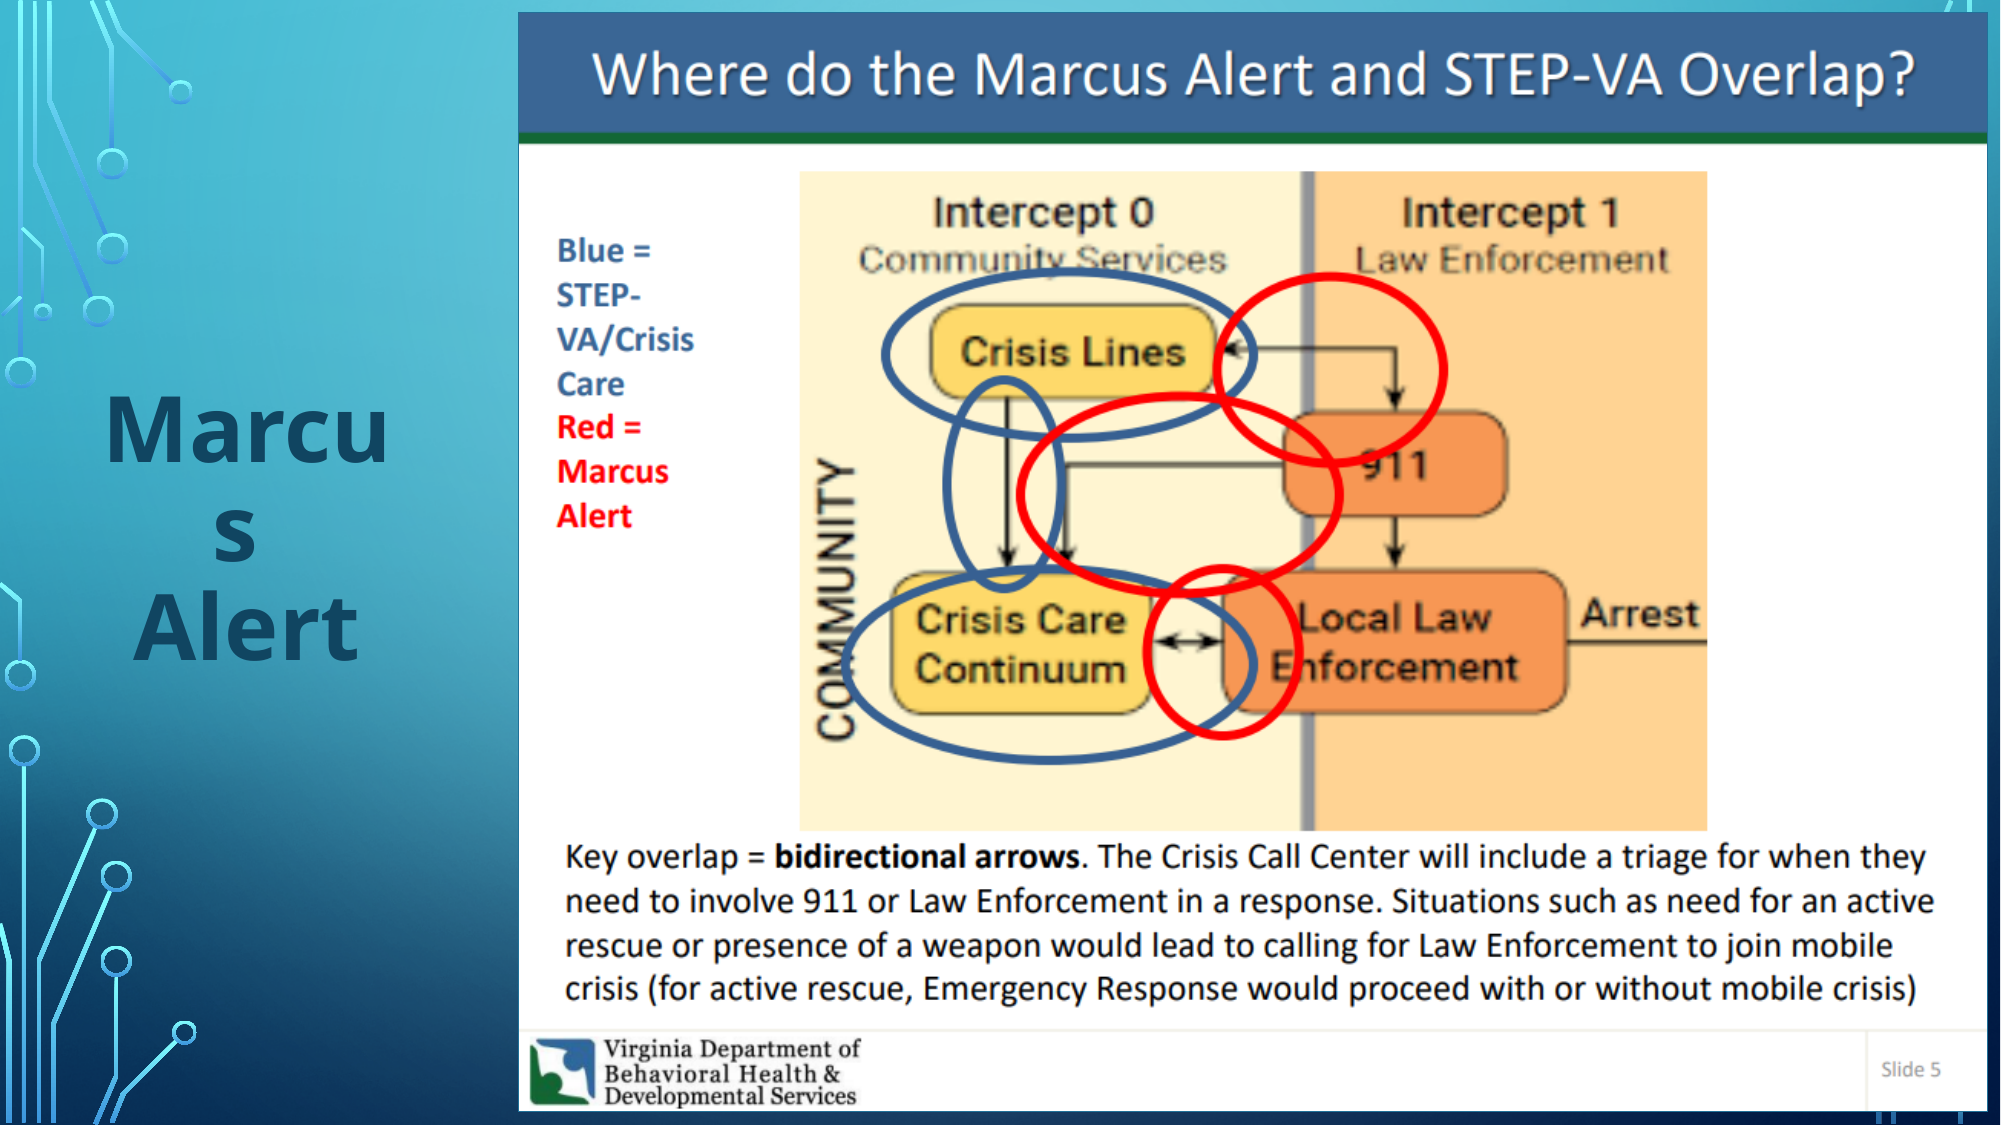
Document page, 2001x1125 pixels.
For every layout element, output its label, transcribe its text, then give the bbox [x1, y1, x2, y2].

text_box Marcus Alert [75, 346, 420, 718]
picture [517, 12, 1988, 1112]
